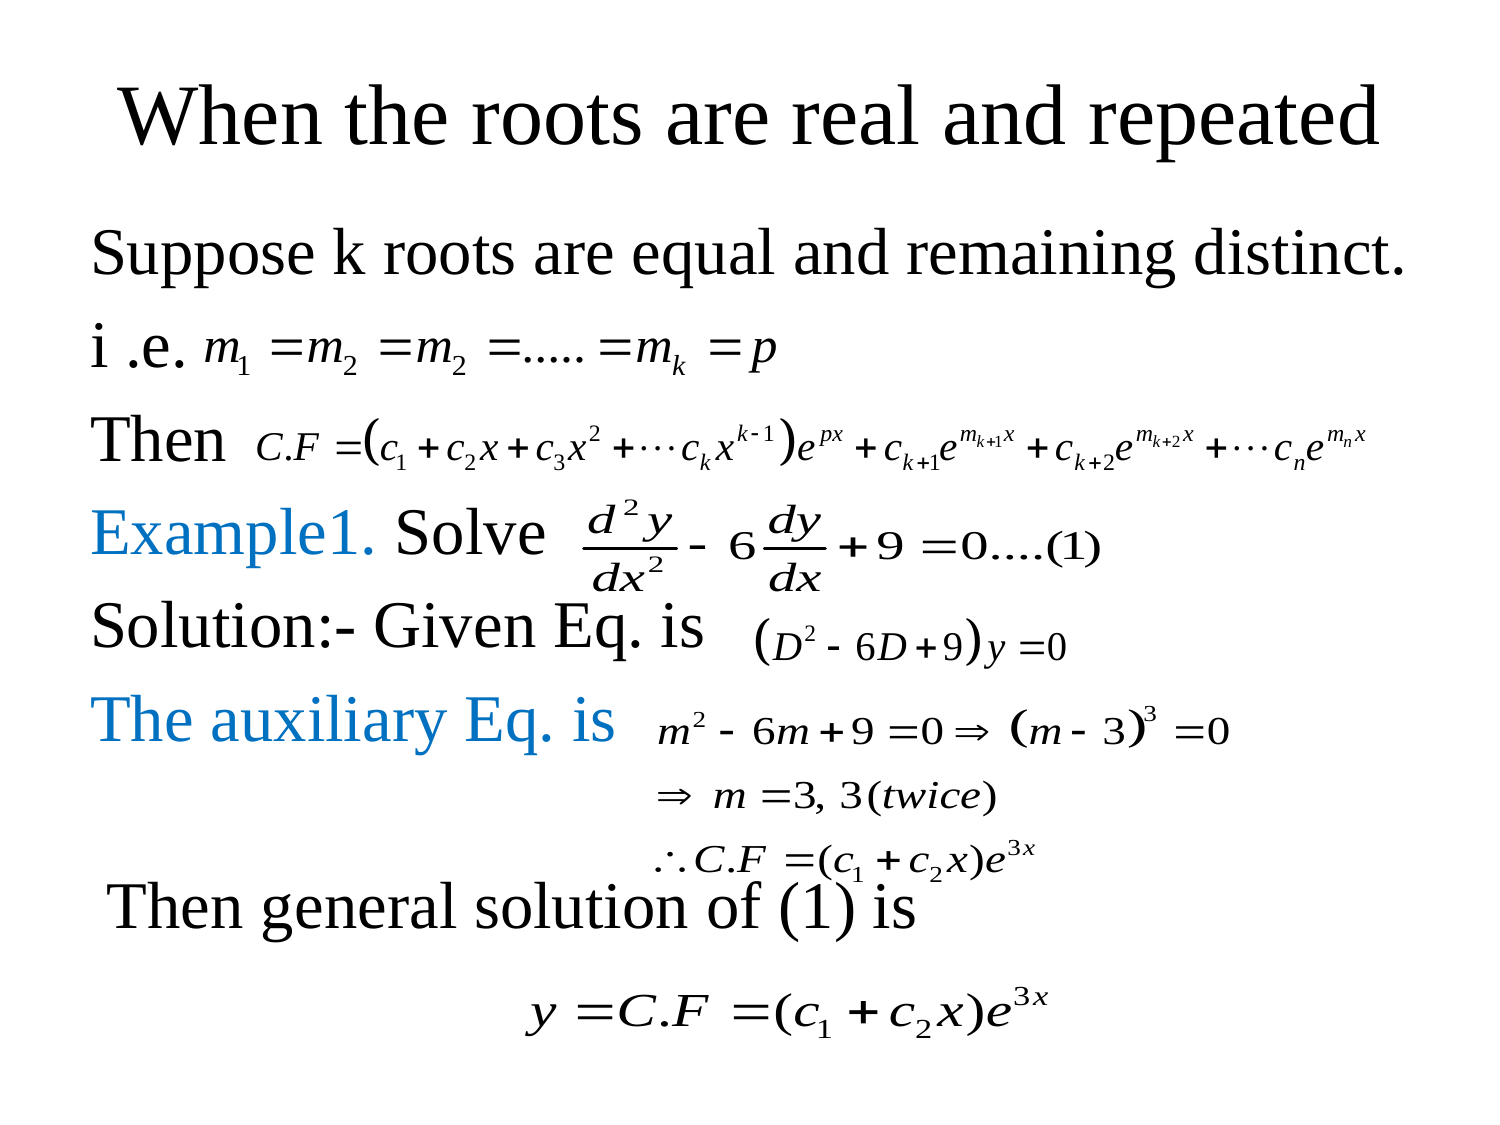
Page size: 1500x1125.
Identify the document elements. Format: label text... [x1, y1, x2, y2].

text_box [573, 487, 1113, 601]
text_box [649, 696, 1239, 892]
list Suppose k roots are equal and remaining distinct. i .e. Then Example1. Solve Solution:- Given Eq. is The auxiliary Eq. is Then general solution of (1) is [75, 200, 1425, 1038]
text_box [249, 412, 1376, 488]
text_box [515, 974, 1061, 1051]
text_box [195, 312, 788, 388]
title When the roots are real and repeated [75, 45, 1425, 175]
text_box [749, 612, 1076, 688]
